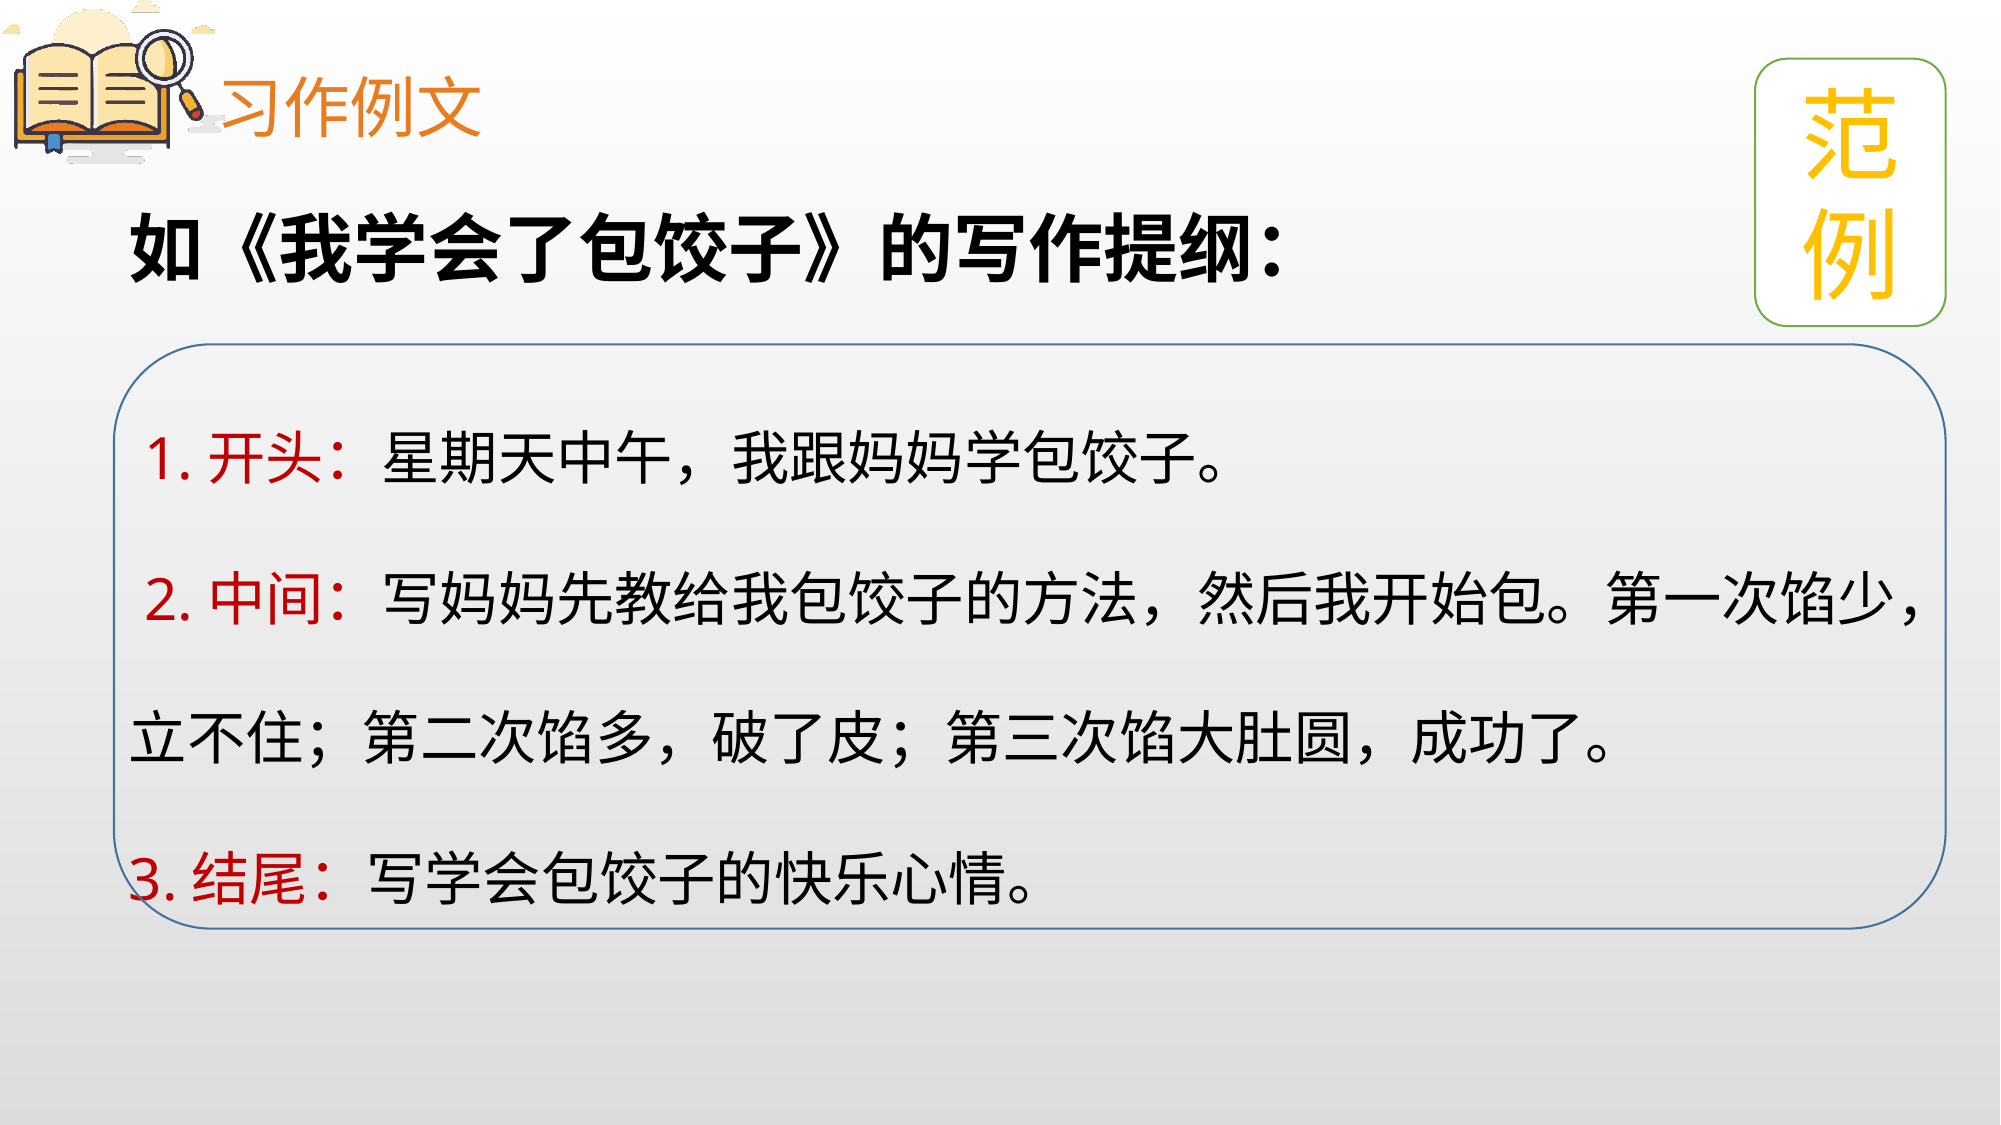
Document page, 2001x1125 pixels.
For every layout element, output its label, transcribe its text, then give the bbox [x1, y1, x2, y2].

text_box 范例 [1754, 57, 1947, 328]
text_box 习作例文 [227, 58, 515, 154]
text_box 如《我学会了包饺子》的写作提纲： [113, 193, 1500, 299]
picture [0, 0, 227, 168]
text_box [113, 344, 1970, 929]
